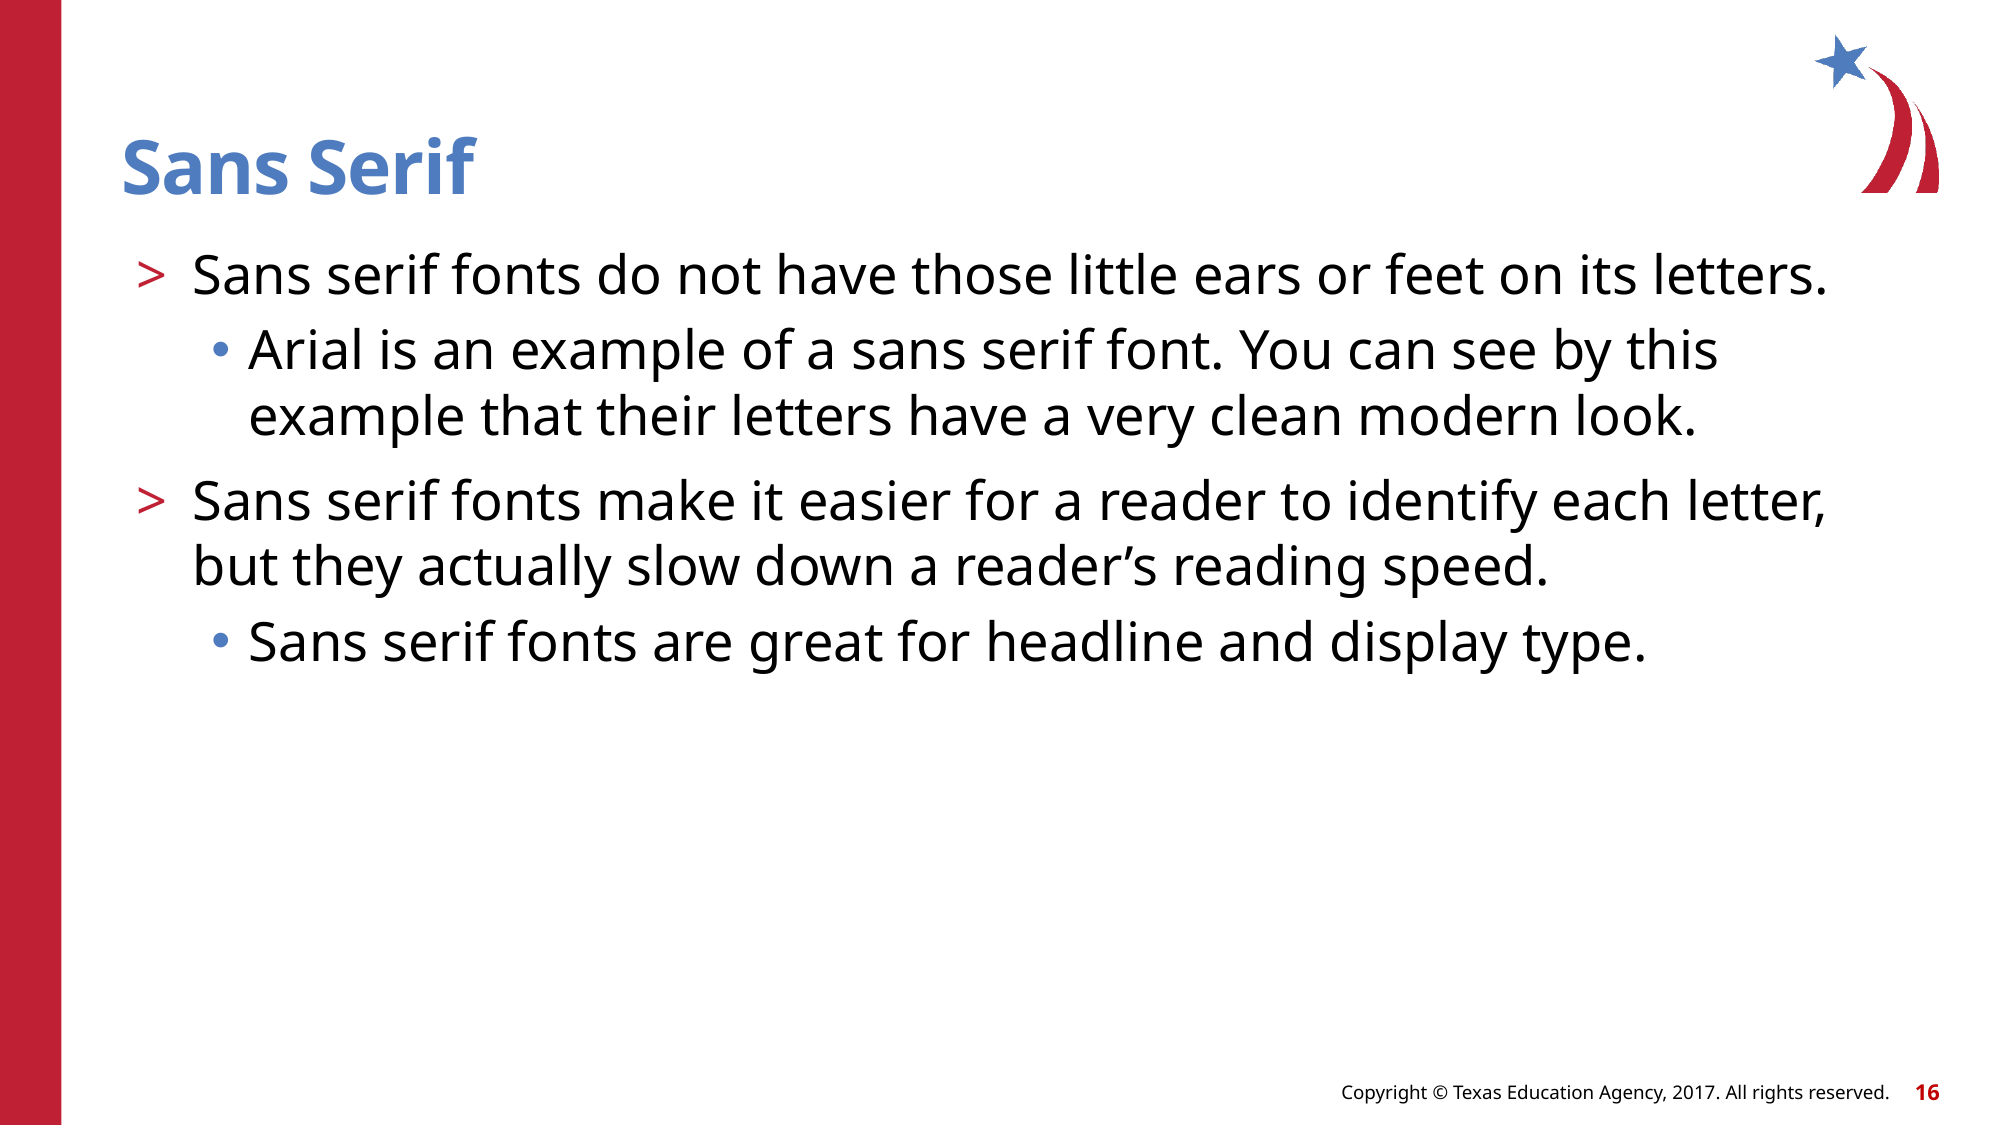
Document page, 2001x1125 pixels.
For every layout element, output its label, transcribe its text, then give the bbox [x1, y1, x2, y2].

list Sans serif fonts do not have those little ears or feet on its letters. Arial is an example of a sans serif font. You can see by this example that their letters have a very clean modern look. Sans serif fonts make it easier for a reader to identify each letter, but they actually slow down a reader’s reading speed. Sans serif fonts are great for headline and display type. [121, 233, 1936, 1010]
title Sans Serif [121, 66, 1772, 211]
picture [1814, 34, 1939, 193]
